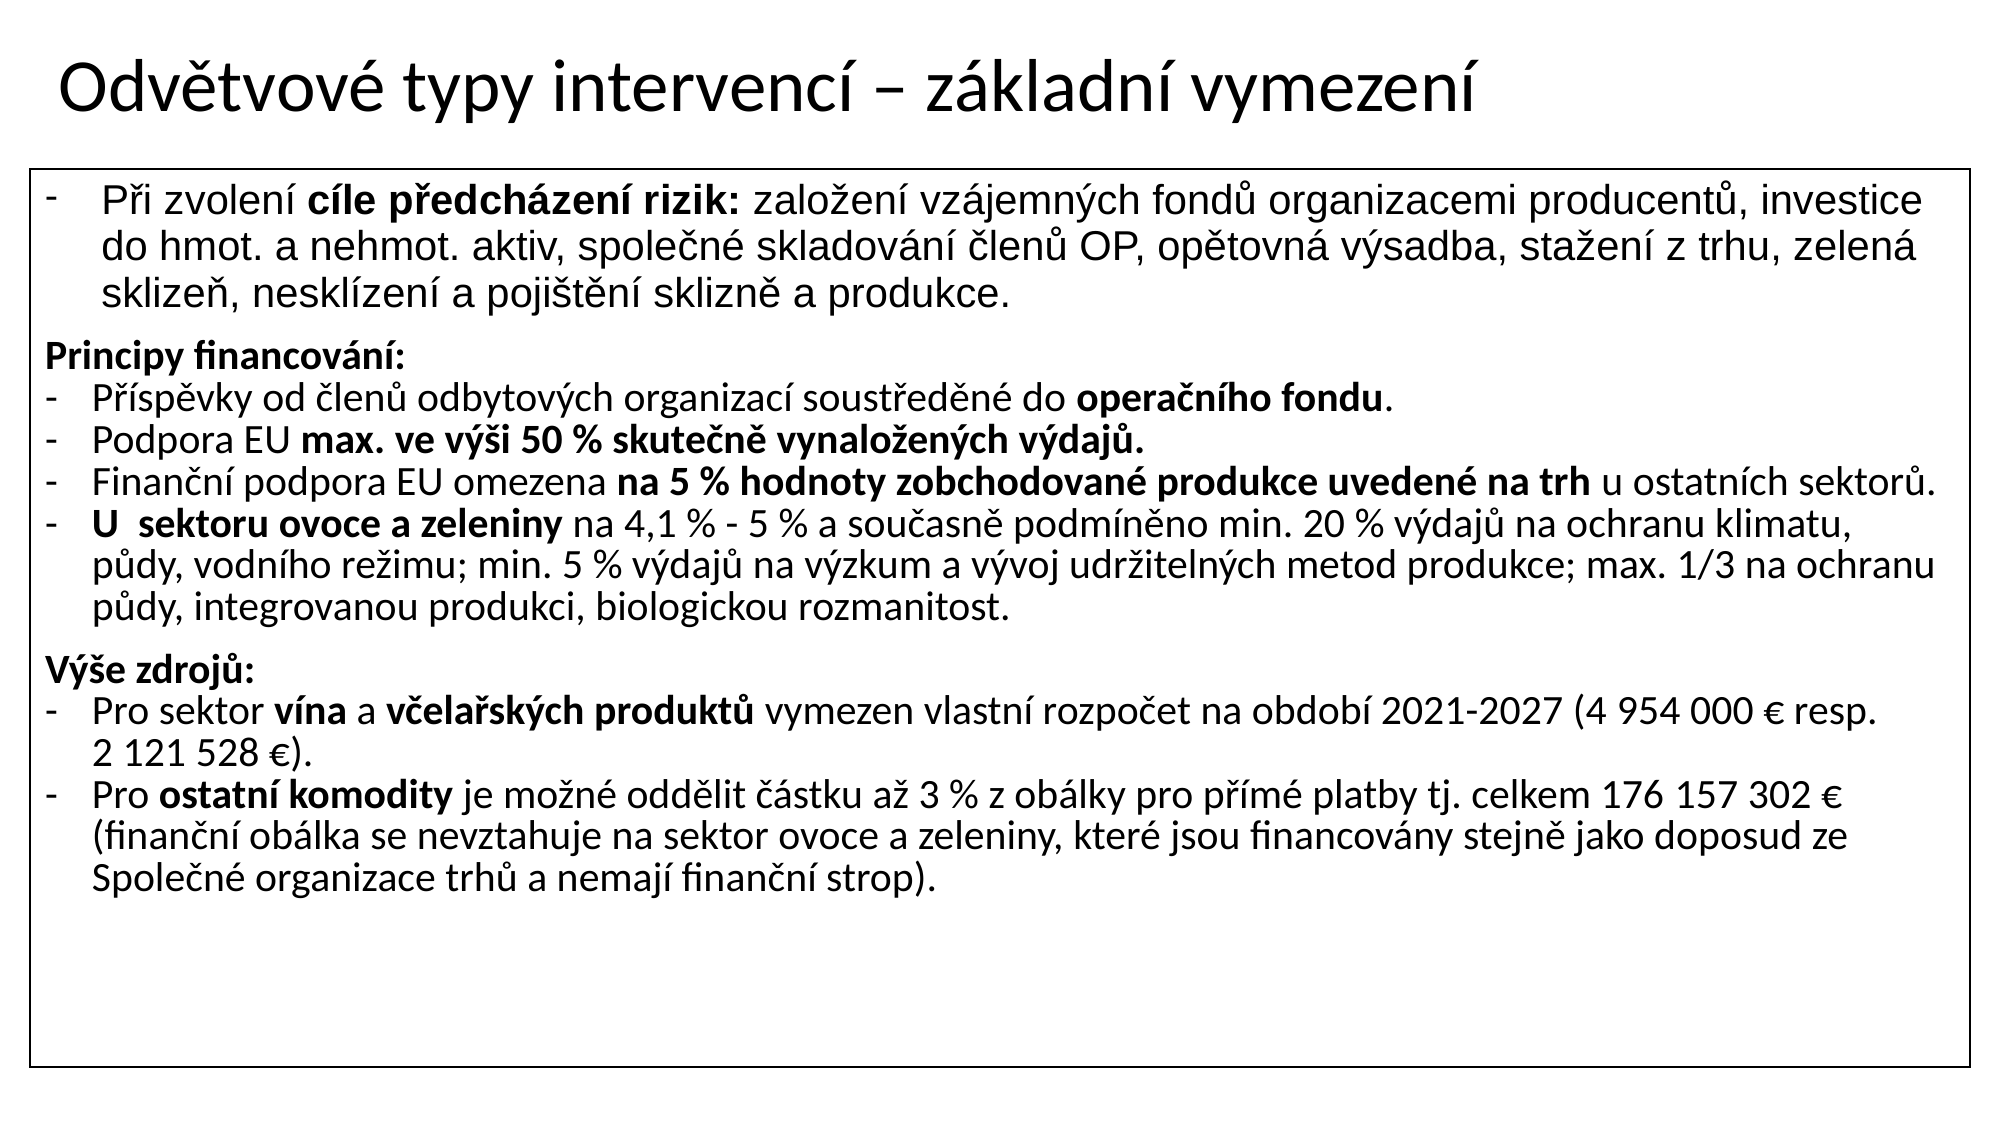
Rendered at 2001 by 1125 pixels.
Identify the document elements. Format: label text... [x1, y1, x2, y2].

title Odvětvové typy intervencí – základní vymezení [43, 20, 2000, 154]
table_header Při zvolení cíle předcházení rizik: založení vzájemných fondů organizacemi producentů, investice do hmot. a nehmot. aktiv, společné skladování členů OP, opětovná výsadba, stažení z trhu, zelená sklizeň, nesklízení a pojištění sklizně a produkce. Principy financování: Příspěvky od členů odbytových organizací soustředěné do operačního fondu. Podpora EU max. ve výši 50 % skutečně vynaložených výdajů. Finanční podpora EU omezena na 5 % hodnoty zobchodované produkce uvedené na trh u ostatních sektorů. U sektoru ovoce a zeleniny na 4,1 % - 5 % a současně podmíněno min. 20 % výdajů na ochranu klimatu, půdy, vodního režimu; min. 5 % výdajů na výzkum a vývoj udržitelných metod produkce; max. 1/3 na ochranu půdy, integrovanou produkci, biologickou rozmanitost. Výše zdrojů: Pro sektor vína a včelařských produktů vymezen vlastní rozpočet na období 2021-2027 (4 954 000 € resp. 2 121 528 €). Pro ostatní komodity je možné oddělit částku až 3 % z obálky pro přímé platby tj. celkem 176 157 302 € (finanční obálka se nevztahuje na sektor ovoce a zeleniny, které jsou financovány stejně jako doposud ze Společné organizace trhů a nemají finanční strop). [31, 170, 1969, 1066]
